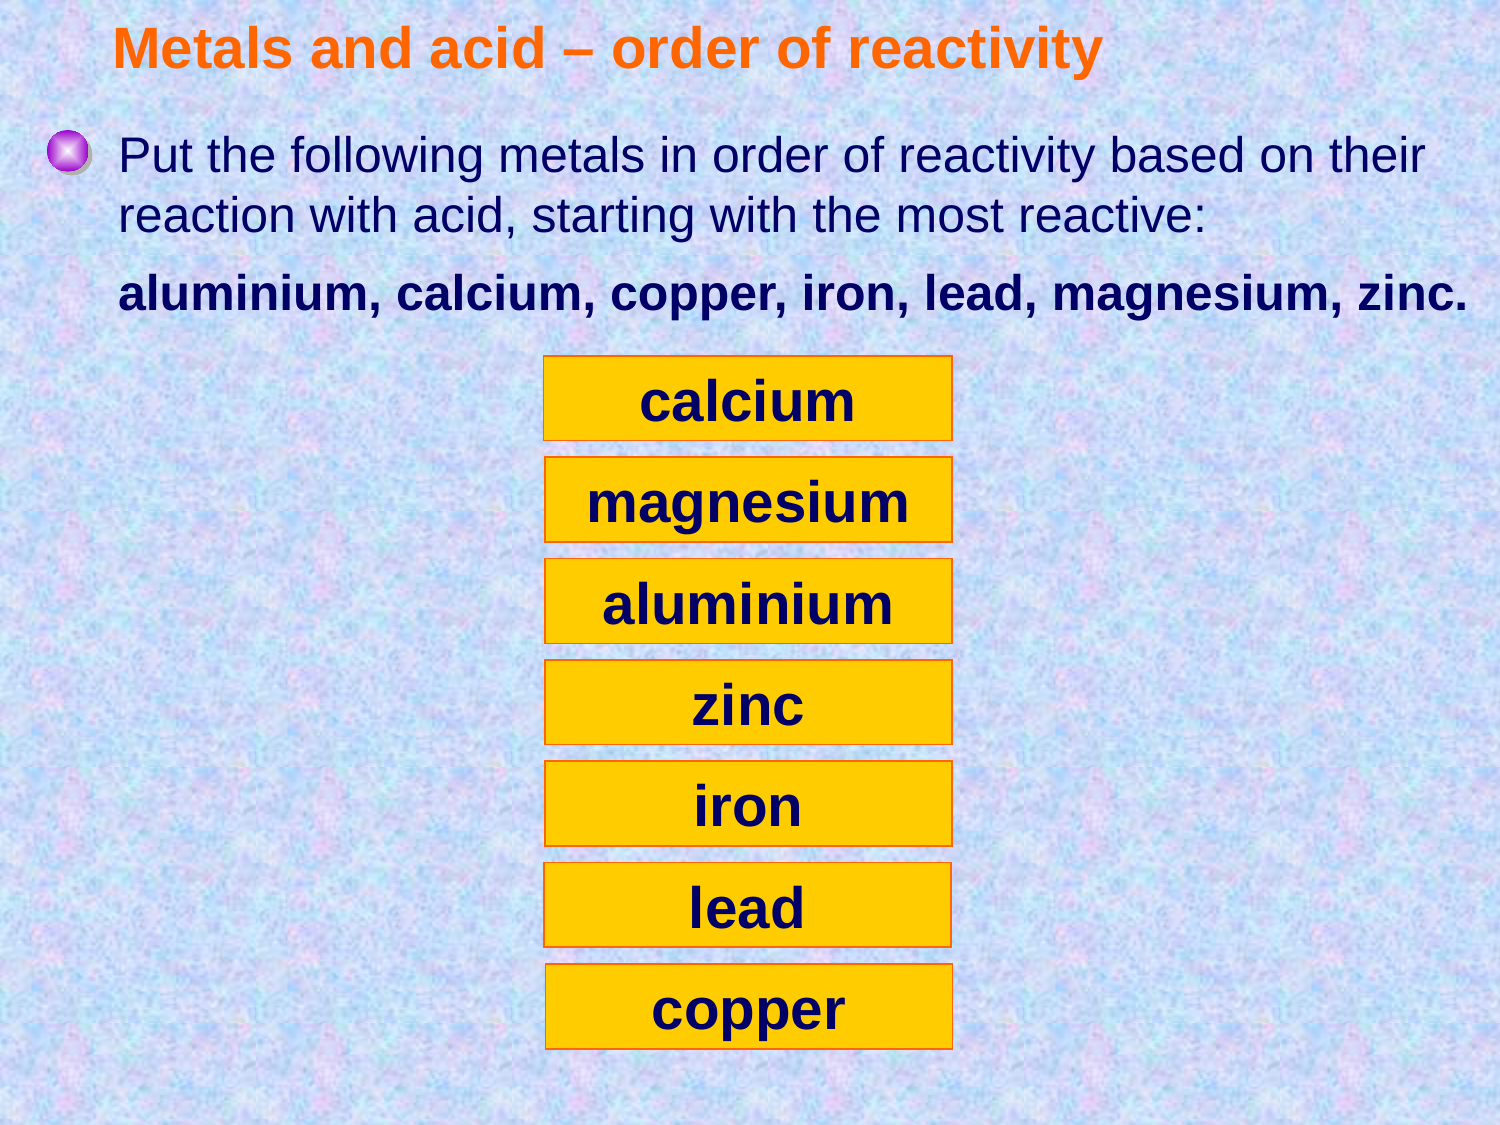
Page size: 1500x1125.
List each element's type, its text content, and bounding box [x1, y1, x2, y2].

text_box zinc [544, 659, 953, 745]
text_box calcium [543, 355, 952, 441]
text_box iron [544, 761, 953, 846]
text_box magnesium [544, 457, 953, 542]
text_box aluminium [544, 558, 953, 644]
text_box [47, 130, 89, 172]
title Metals and acid – order of reactivity [0, 0, 1270, 91]
picture [0, 0, 1500, 1125]
text_box Put the following metals in order of reactivity based on their reaction with acid, starting with the most reactive: aluminium, calcium, copper, iron, lead, magnesium, zinc. [103, 115, 1500, 329]
text_box copper [545, 964, 953, 1049]
text_box lead [543, 862, 952, 948]
